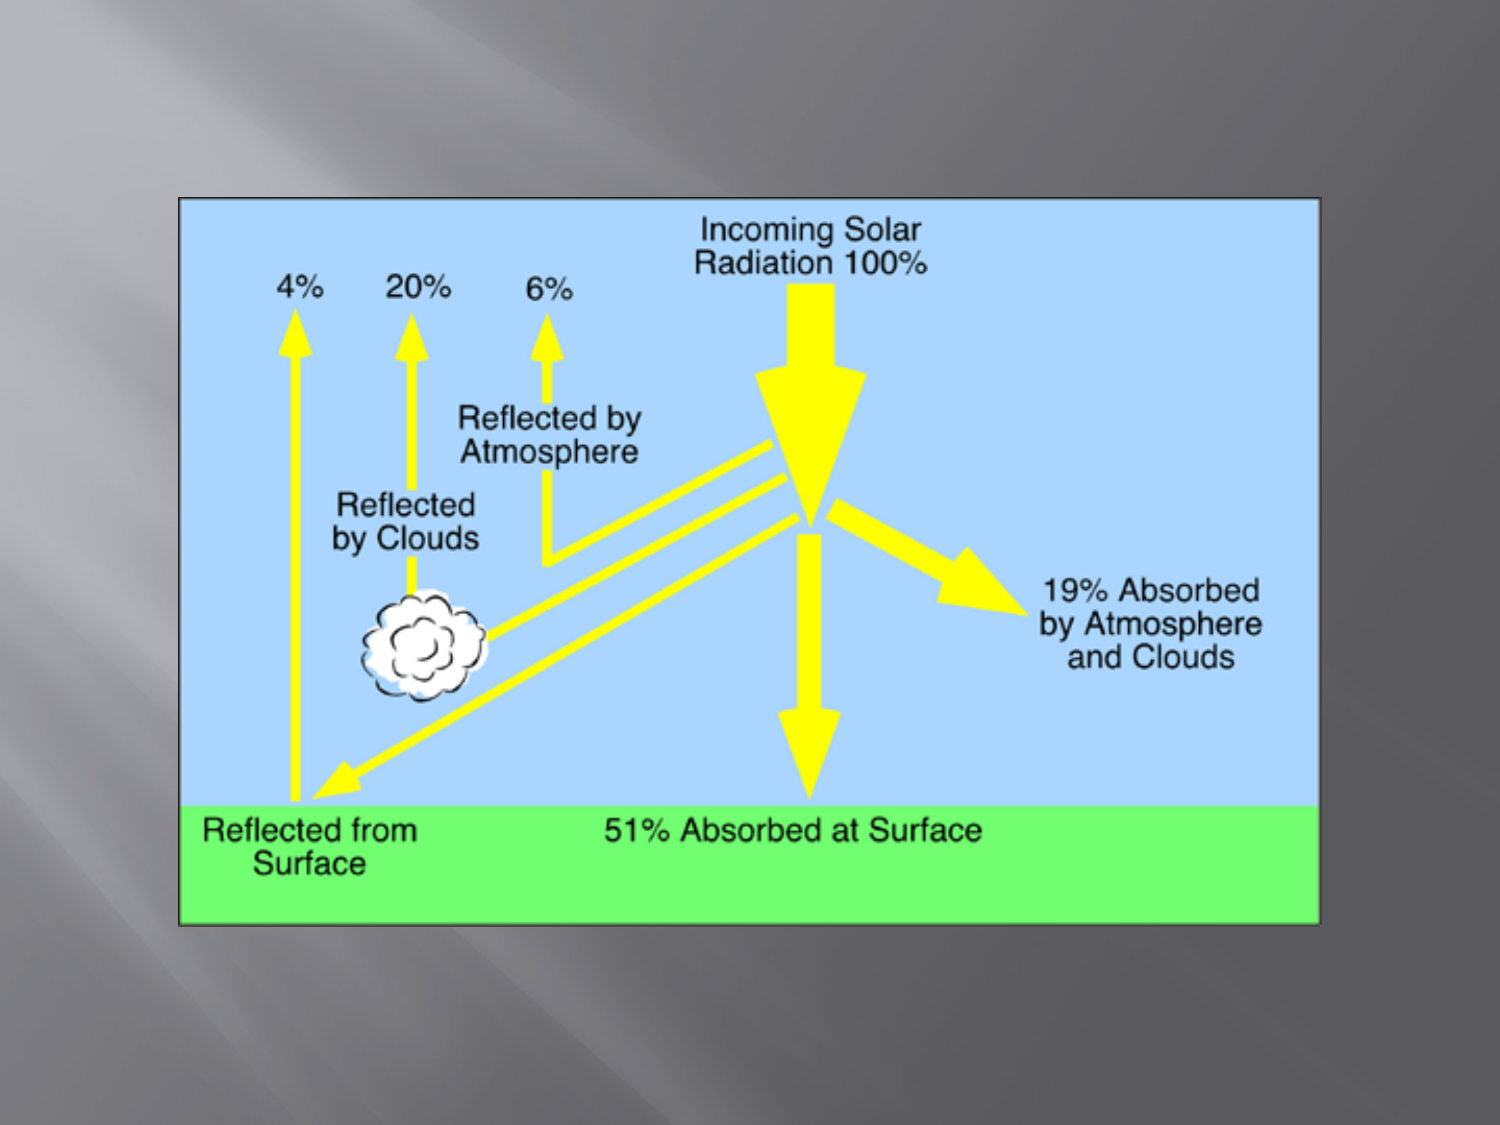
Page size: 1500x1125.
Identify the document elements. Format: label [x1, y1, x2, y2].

picture [177, 197, 1323, 928]
